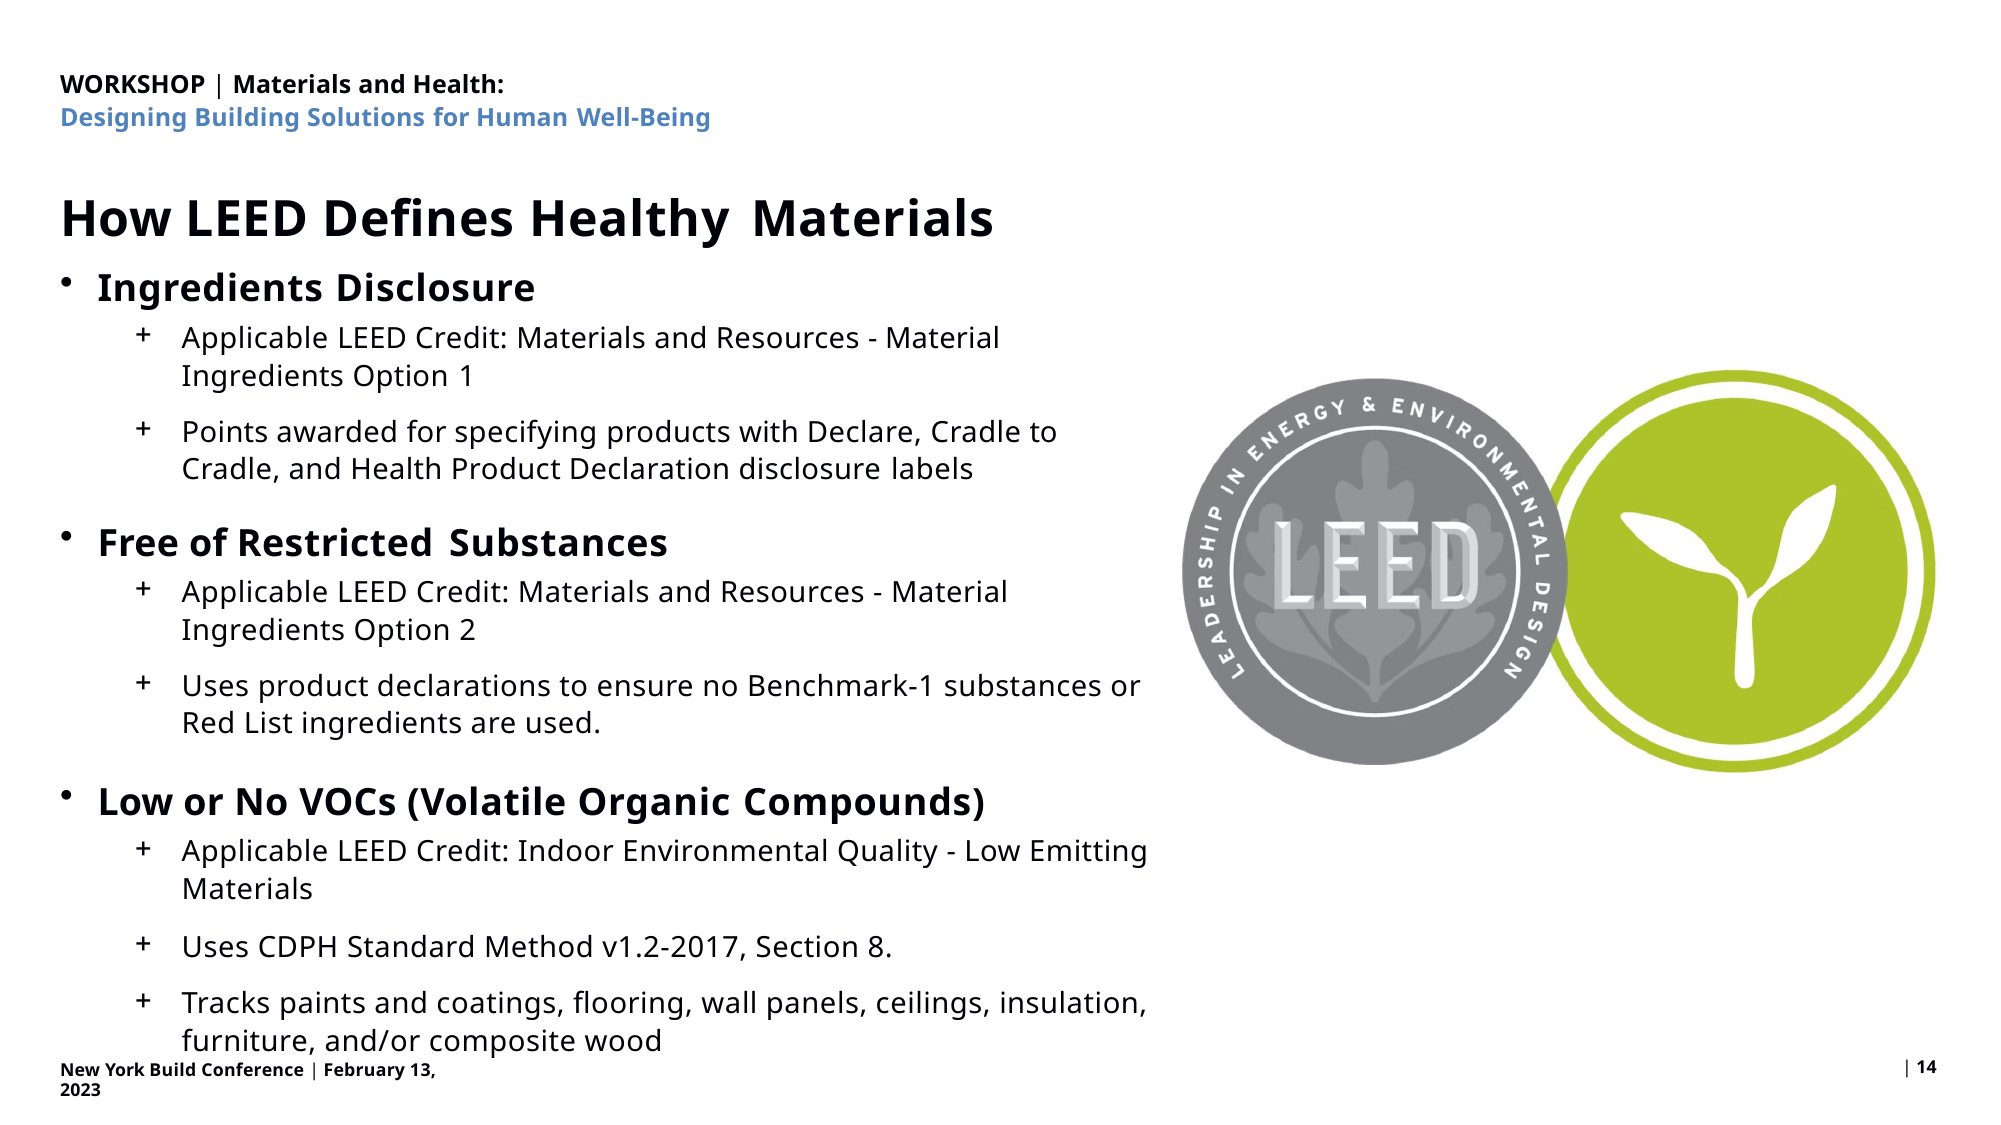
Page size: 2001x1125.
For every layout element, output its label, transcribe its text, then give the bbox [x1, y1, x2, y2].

text_box WORKSHOP | Materials and Health: Designing Building Solutions for Human Well-Being How LEED Defines Healthy Materials Ingredients Disclosure Applicable LEED Credit: Materials and Resources - Material Ingredients Option 1 Points awarded for specifying products with Declare, Cradle to Cradle, and Health Product Declaration disclosure labels Free of Restricted Substances Applicable LEED Credit: Materials and Resources - Material Ingredients Option 2 Uses product declarations to ensure no Benchmark-1 substances or Red List ingredients are used. Low or No VOCs (Volatile Organic Compounds) Applicable LEED Credit: Indoor Environmental Quality - Low Emitting Materials Uses CDPH Standard Method v1.2-2017, Section 8. Tracks paints and coatings, flooring, wall panels, ceilings, insulation, furniture, and/or composite wood [57, 62, 1188, 1058]
footer New York Build Conference | February 13, 2023 [57, 1060, 448, 1125]
slide_number | 14 [1899, 1060, 1945, 1125]
text_box [1188, 365, 1942, 775]
